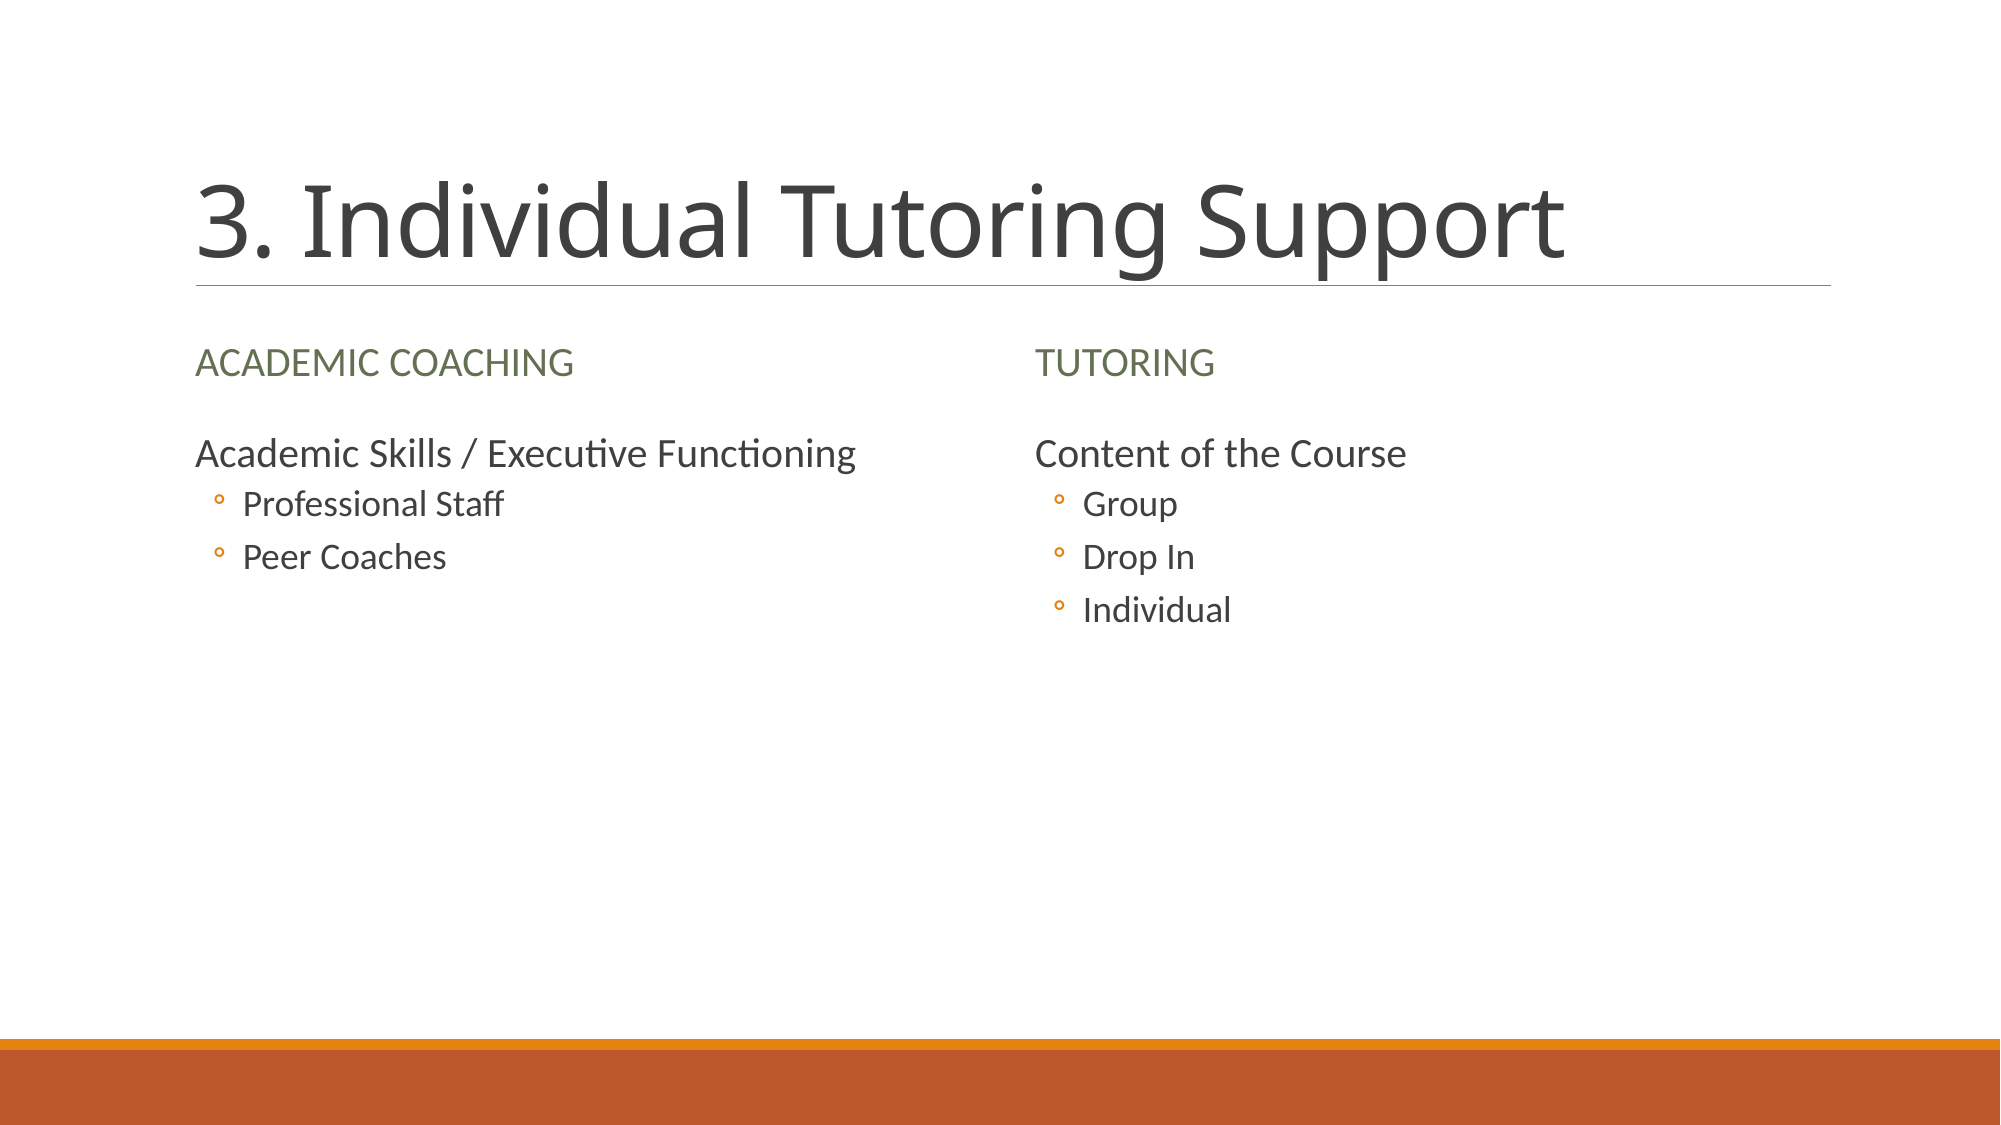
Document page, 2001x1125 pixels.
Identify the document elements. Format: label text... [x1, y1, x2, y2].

title 3. Individual Tutoring Support [180, 47, 1830, 285]
list Tutoring [1020, 302, 1830, 423]
list Academic Skills / Executive Functioning Professional Staff Peer Coaches [180, 423, 990, 978]
list Academic Coaching [180, 302, 990, 423]
list Content of the Course Group Drop In Individual [1020, 423, 1830, 978]
